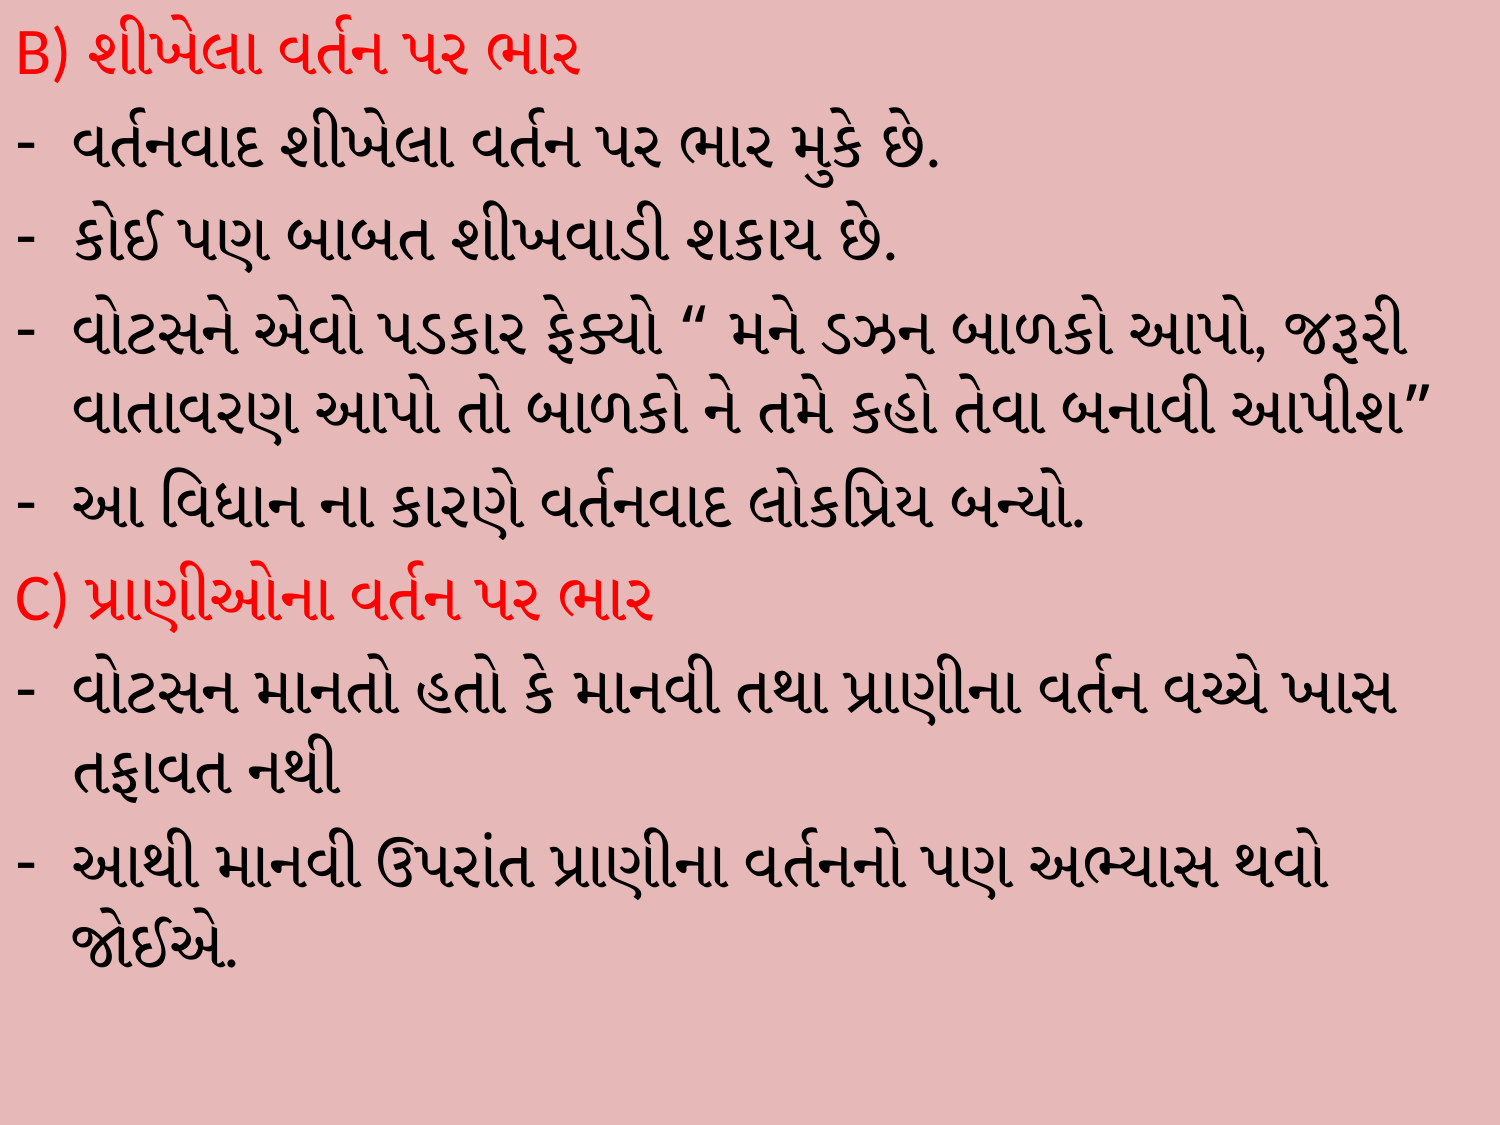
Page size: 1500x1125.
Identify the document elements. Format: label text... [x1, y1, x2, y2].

list B) શીખેલા વર્તન પર ભાર વર્તનવાદ શીખેલા વર્તન પર ભાર મુકે છે. કોઈ પણ બાબત શીખવાડી શકાય છે. વોટસને એવો પડકાર ફેક્યો “ મને ડઝન બાળકો આપો, જરૂરી વાતાવરણ આપો તો બાળકો ને તમે કહો તેવા બનાવી આપીશ” આ વિધાન ના કારણે વર્તનવાદ લોકપ્રિય બન્યો. C) પ્રાણીઓના વર્તન પર ભાર વોટસન માનતો હતો કે માનવી તથા પ્રાણીના વર્તન વચ્ચે ખાસ તફાવત નથી આથી માનવી ઉપરાંત પ્રાણીના વર્તનનો પણ અભ્યાસ થવો જોઈએ. [0, 0, 1500, 1125]
